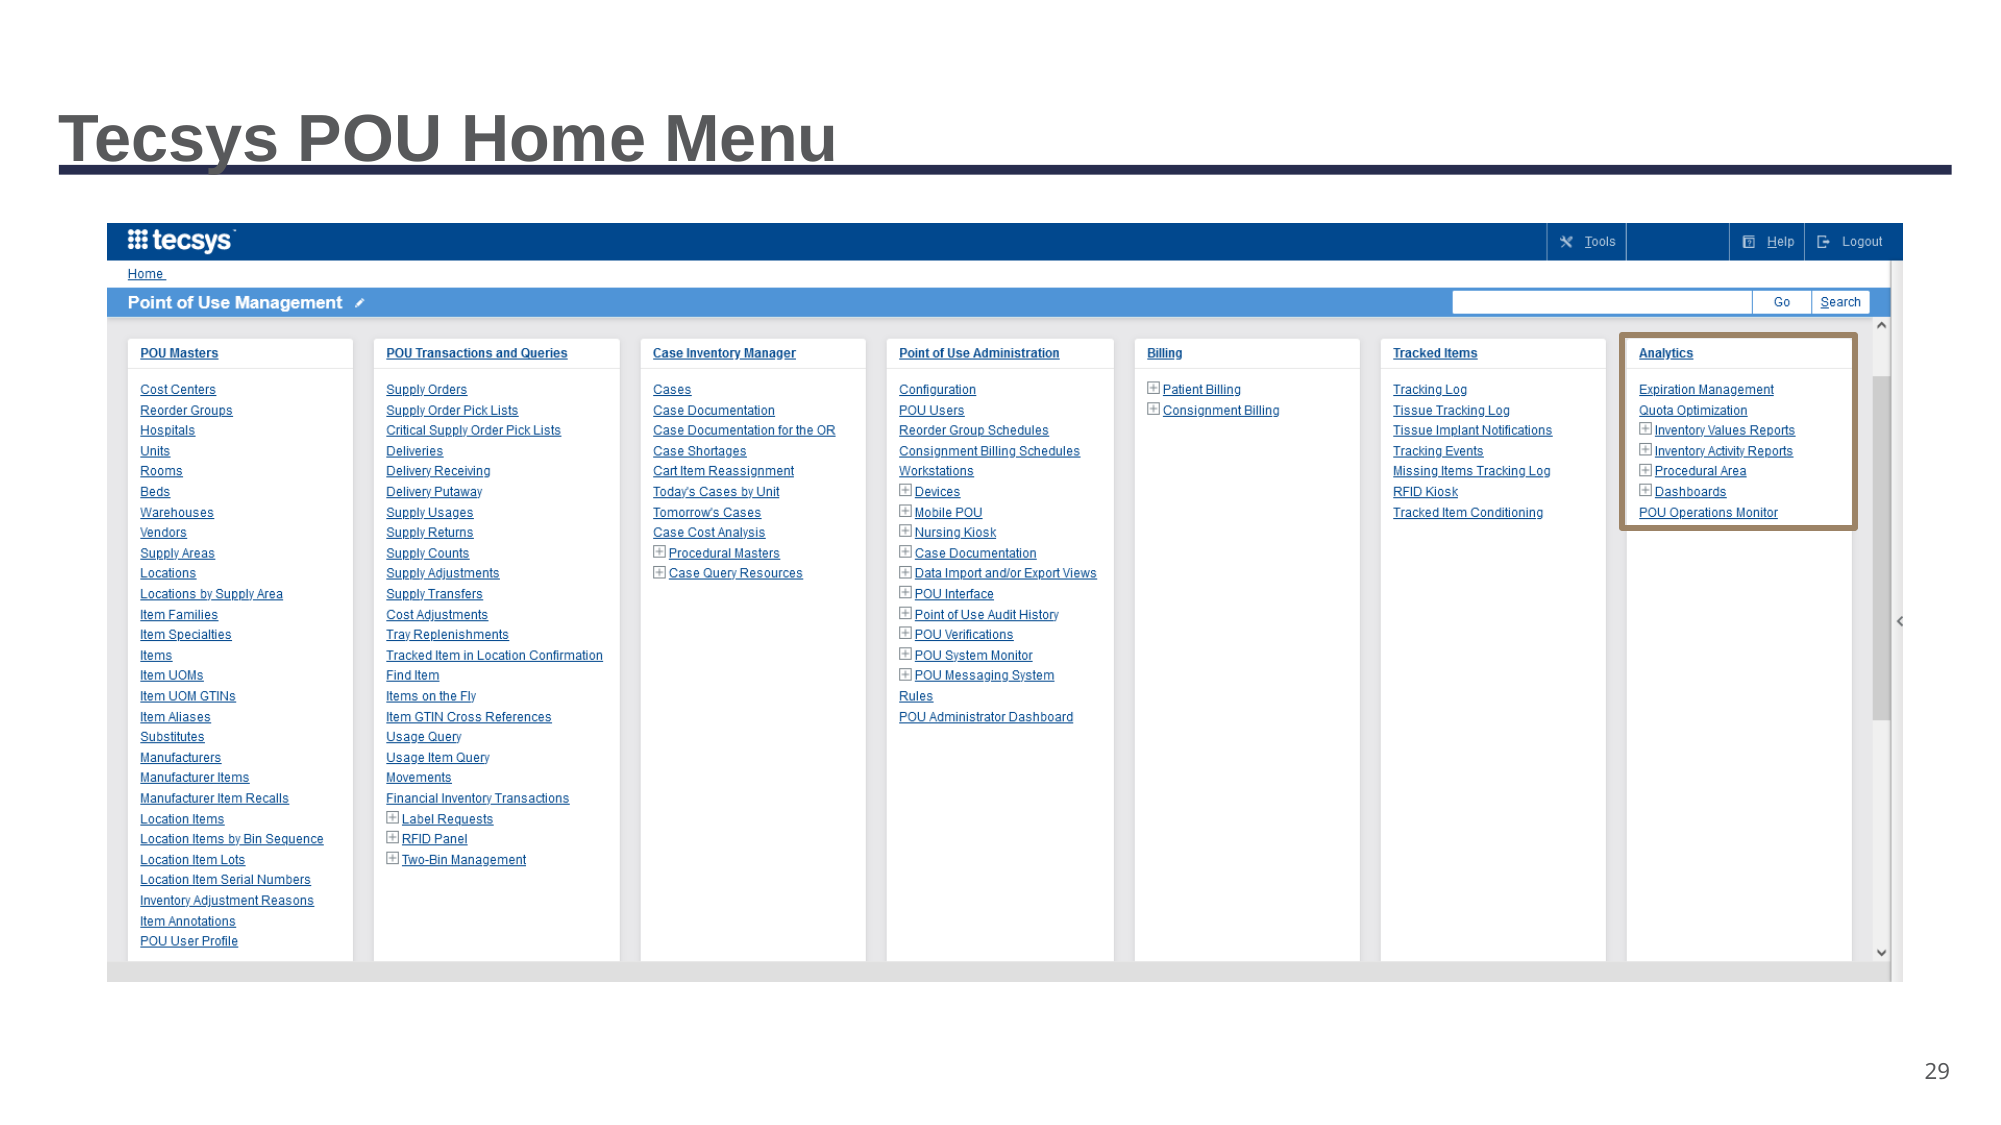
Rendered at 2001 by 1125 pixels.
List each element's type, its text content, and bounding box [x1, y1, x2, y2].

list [107, 223, 1903, 983]
title Tecsys POU Home Menu [58, 61, 1950, 154]
slide_number 29 [1875, 1038, 1950, 1108]
